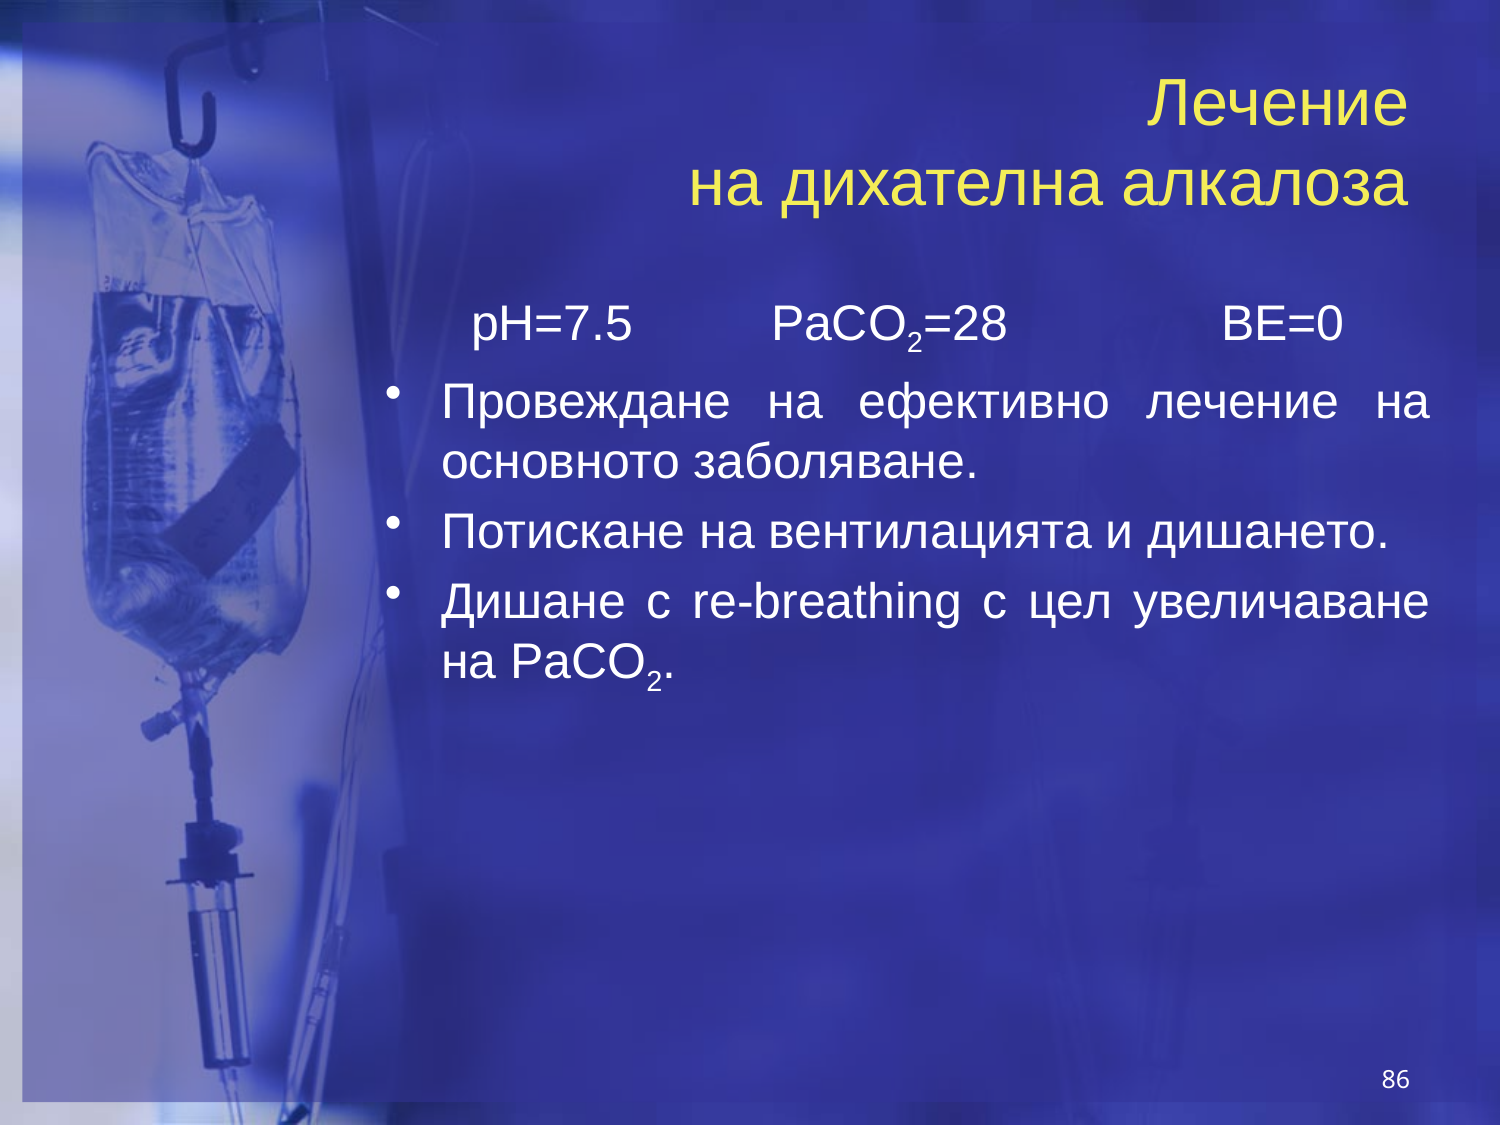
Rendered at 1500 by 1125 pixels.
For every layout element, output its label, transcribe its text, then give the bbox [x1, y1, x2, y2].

list pH=7.5 PaCO2=28 BE=0 Провеждане на ефективно лечение на основното заболяване. Потискане на вентилацията и дишането. Дишане с re-breathing с цел увеличаване на PaCO2. [369, 262, 1446, 1005]
title Лечение на дихателна алкалоза [74, 45, 1425, 233]
picture [0, 0, 1500, 1125]
text_box 86 [1074, 1029, 1425, 1105]
